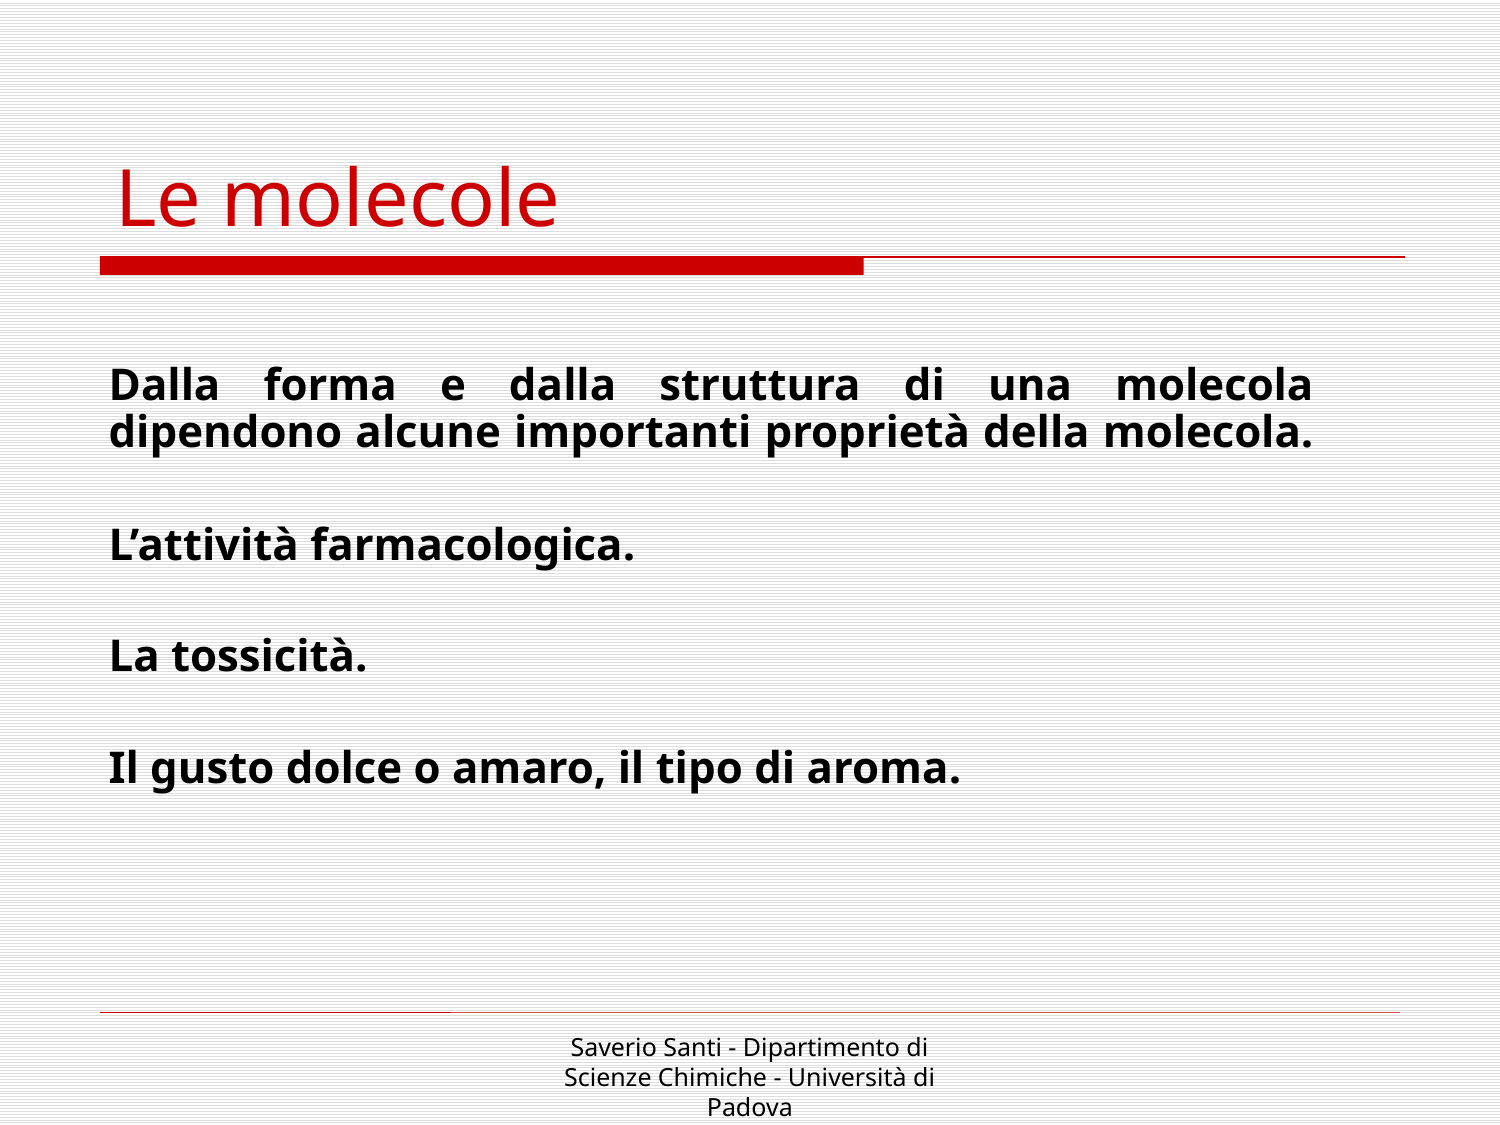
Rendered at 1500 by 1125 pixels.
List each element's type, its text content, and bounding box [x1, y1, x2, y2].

footer Saverio Santi - Dipartimento di Scienze Chimiche - Università di Padova [512, 1024, 988, 1103]
list Dalla forma e dalla struttura di una molecola dipendono alcune importanti proprietà della molecola. L’attività farmacologica. La tossicità. Il gusto dolce o amaro, il tipo di aroma. [16, 299, 1330, 1000]
title Le molecole [100, 49, 1413, 250]
